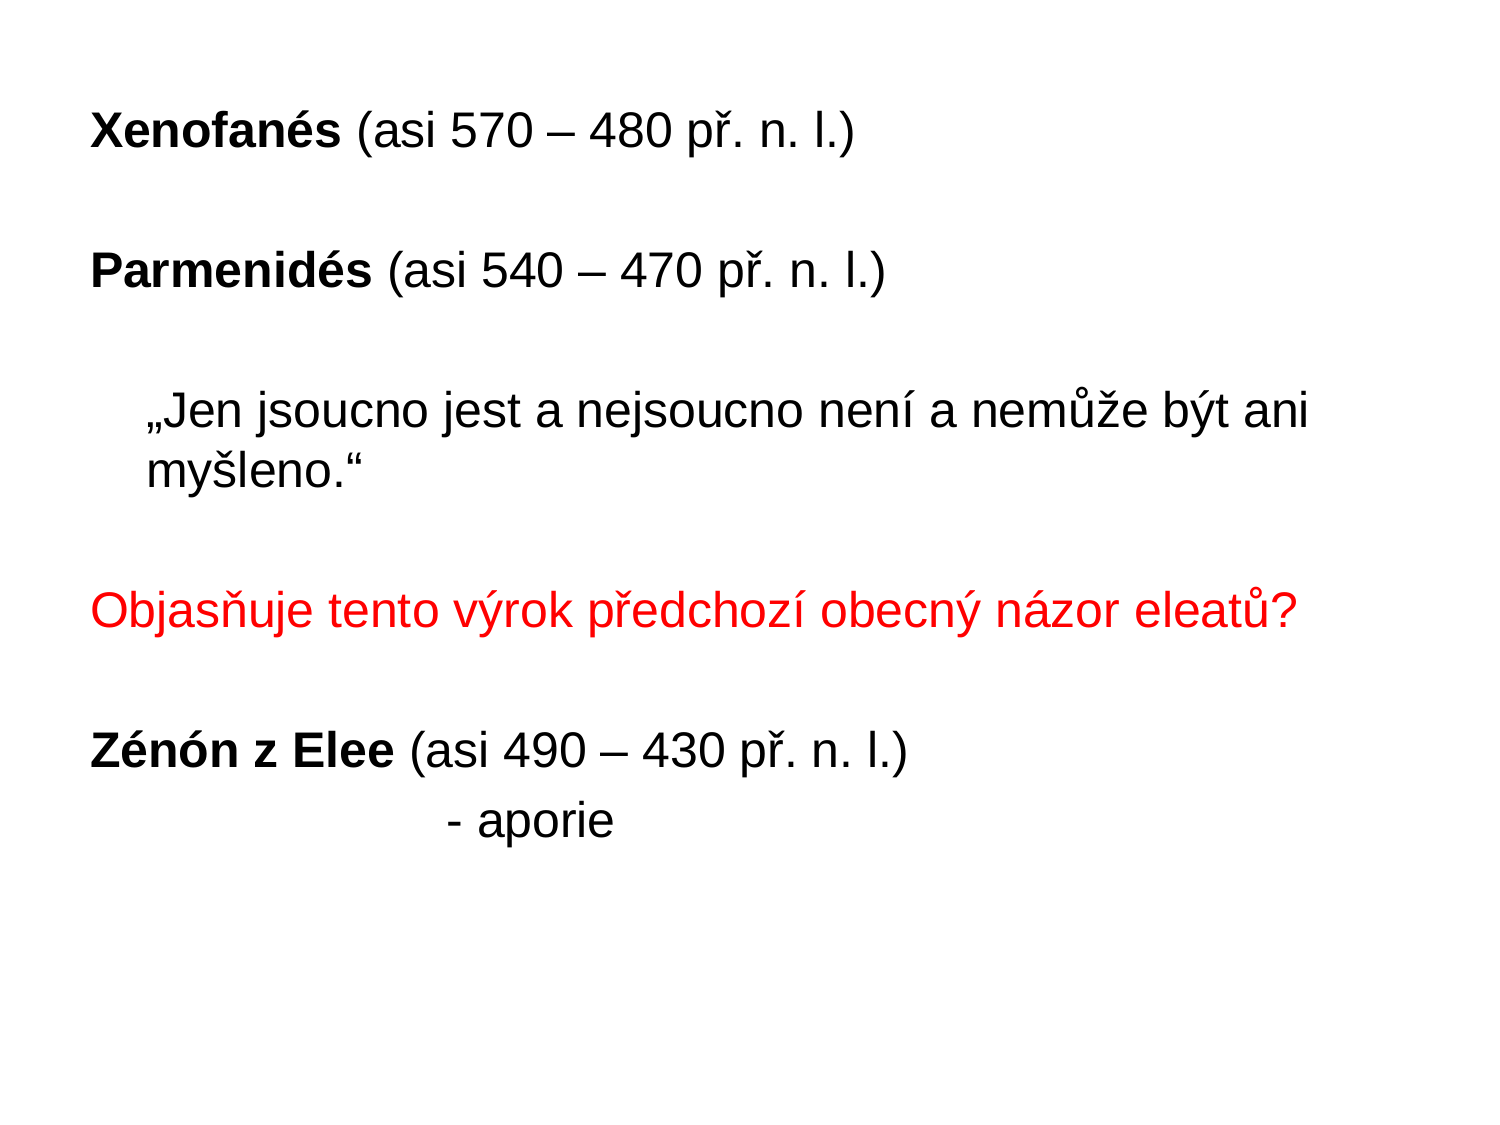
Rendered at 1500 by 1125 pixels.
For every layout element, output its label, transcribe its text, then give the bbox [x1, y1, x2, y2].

list Xenofanés (asi 570 – 480 př. n. l.) Parmenidés (asi 540 – 470 př. n. l.) „Jen jsoucno jest a nejsoucno není a nemůže být ani myšleno.“ Objasňuje tento výrok předchozí obecný názor eleatů? Zénón z Elee (asi 490 – 430 př. n. l.) - aporie [74, 89, 1426, 1006]
